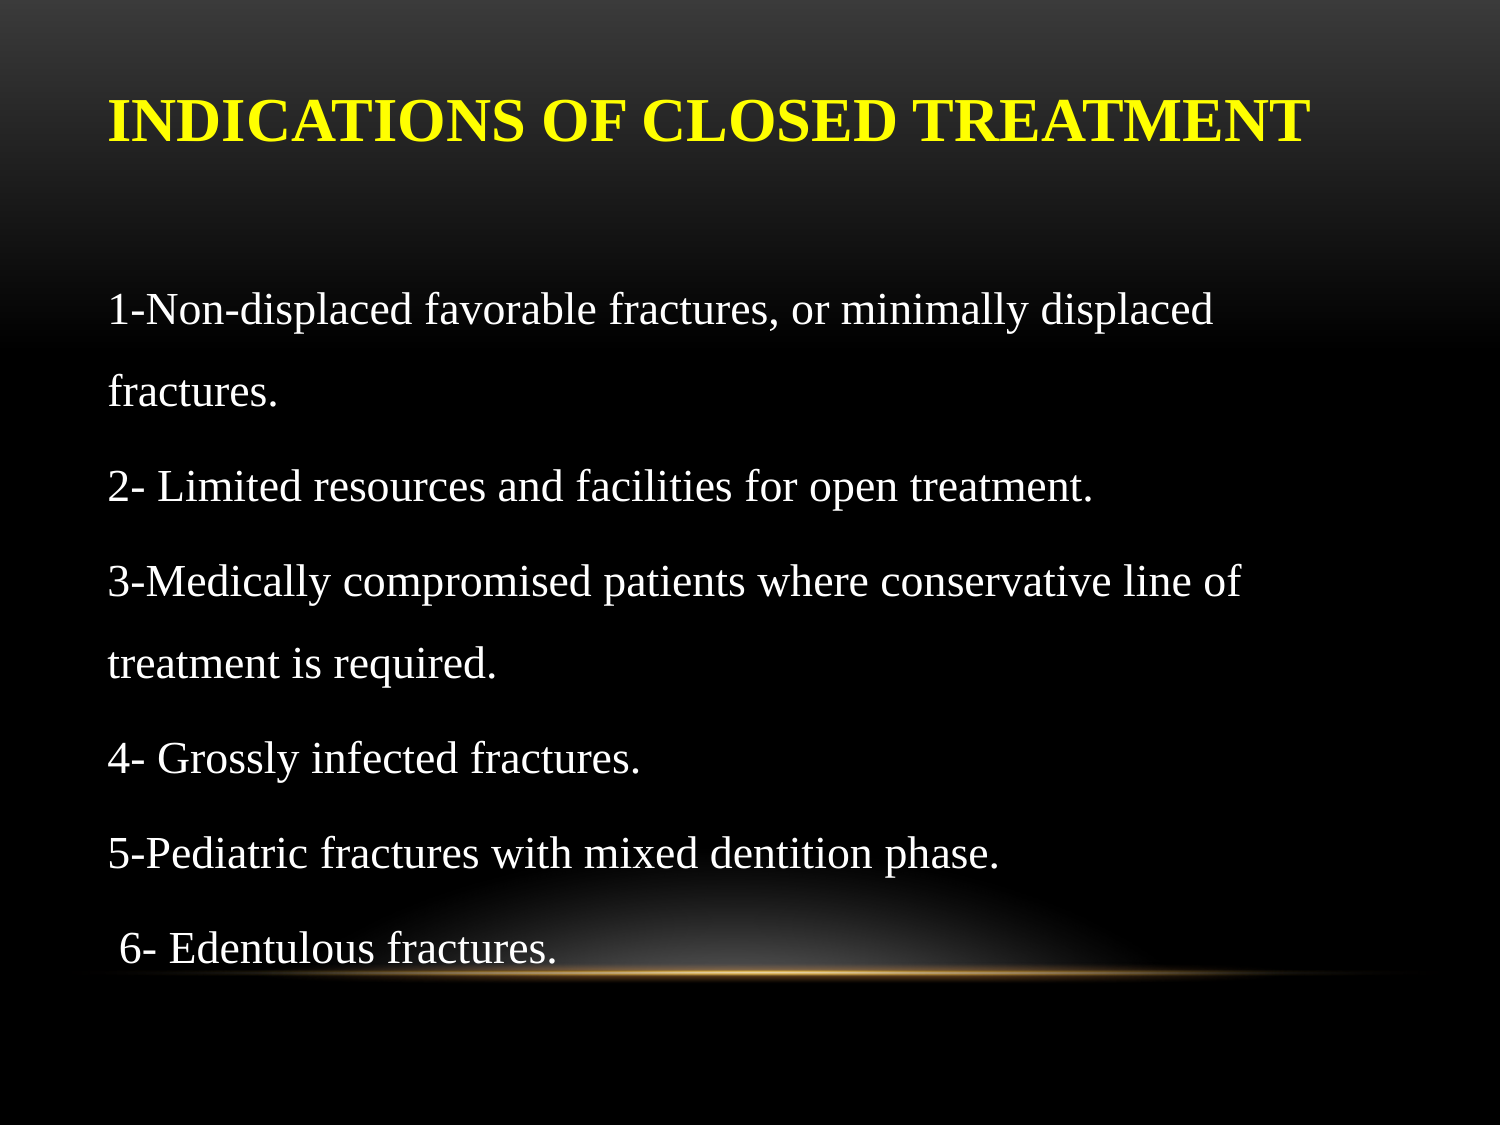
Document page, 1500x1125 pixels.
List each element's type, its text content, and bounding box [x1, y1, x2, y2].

list 1-Non-displaced favorable fractures, or minimally displaced fractures. 2- Limited resources and facilities for open treatment. 3-Medically compromised patients where conservative line of treatment is required. 4- Grossly infected fractures. 5-Pediatric fractures with mixed dentition phase. 6- Edentulous fractures. [99, 243, 1401, 1060]
title indications of closed treatment [99, 44, 1401, 162]
picture [0, 0, 1500, 1125]
